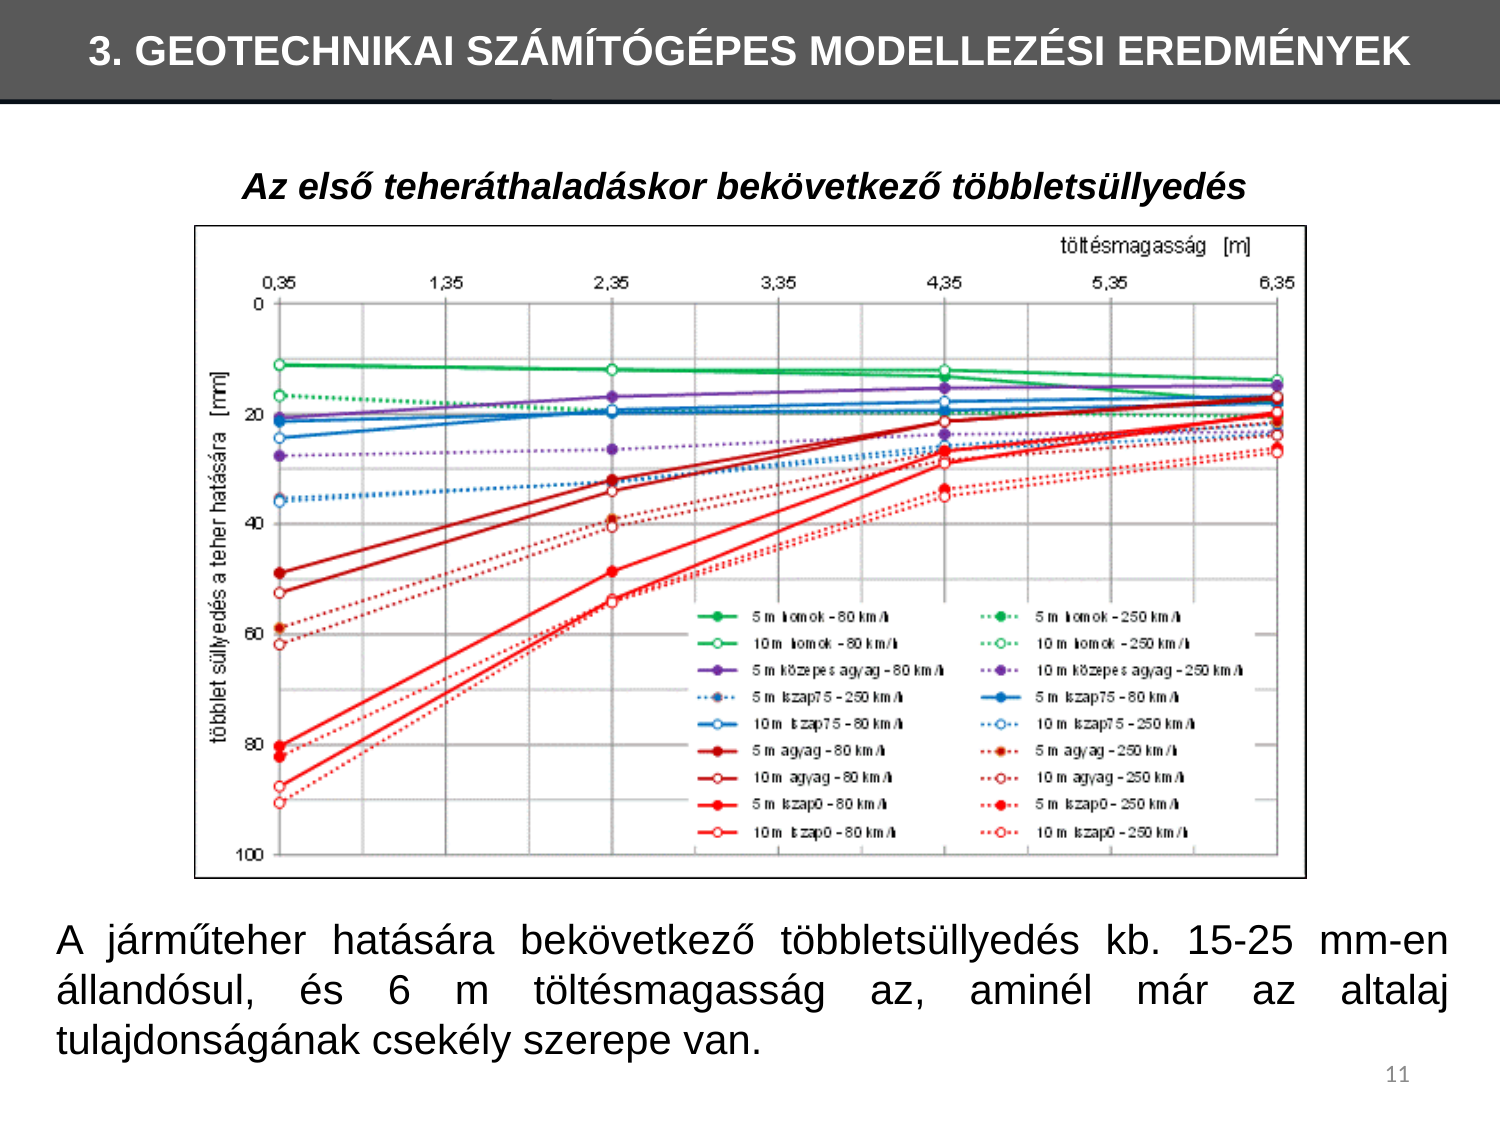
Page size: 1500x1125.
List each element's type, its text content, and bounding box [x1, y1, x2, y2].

picture [194, 225, 1307, 879]
text_box Az első teheráthaladáskor bekövetkező többletsüllyedés [226, 154, 1274, 215]
slide_number 11 [1074, 1070, 1425, 1103]
text_box A járműteher hatására bekövetkező többletsüllyedés kb. 15-25 mm-en állandósul, és 6 m töltésmagasság az, aminél már az altalaj tulajdonságának csekély szerepe van. [41, 905, 1465, 1070]
text_box 3. GEOTECHNIKAI SZÁMÍTÓGÉPES MODELLEZÉSI EREDMÉNYEK [0, 0, 1500, 101]
